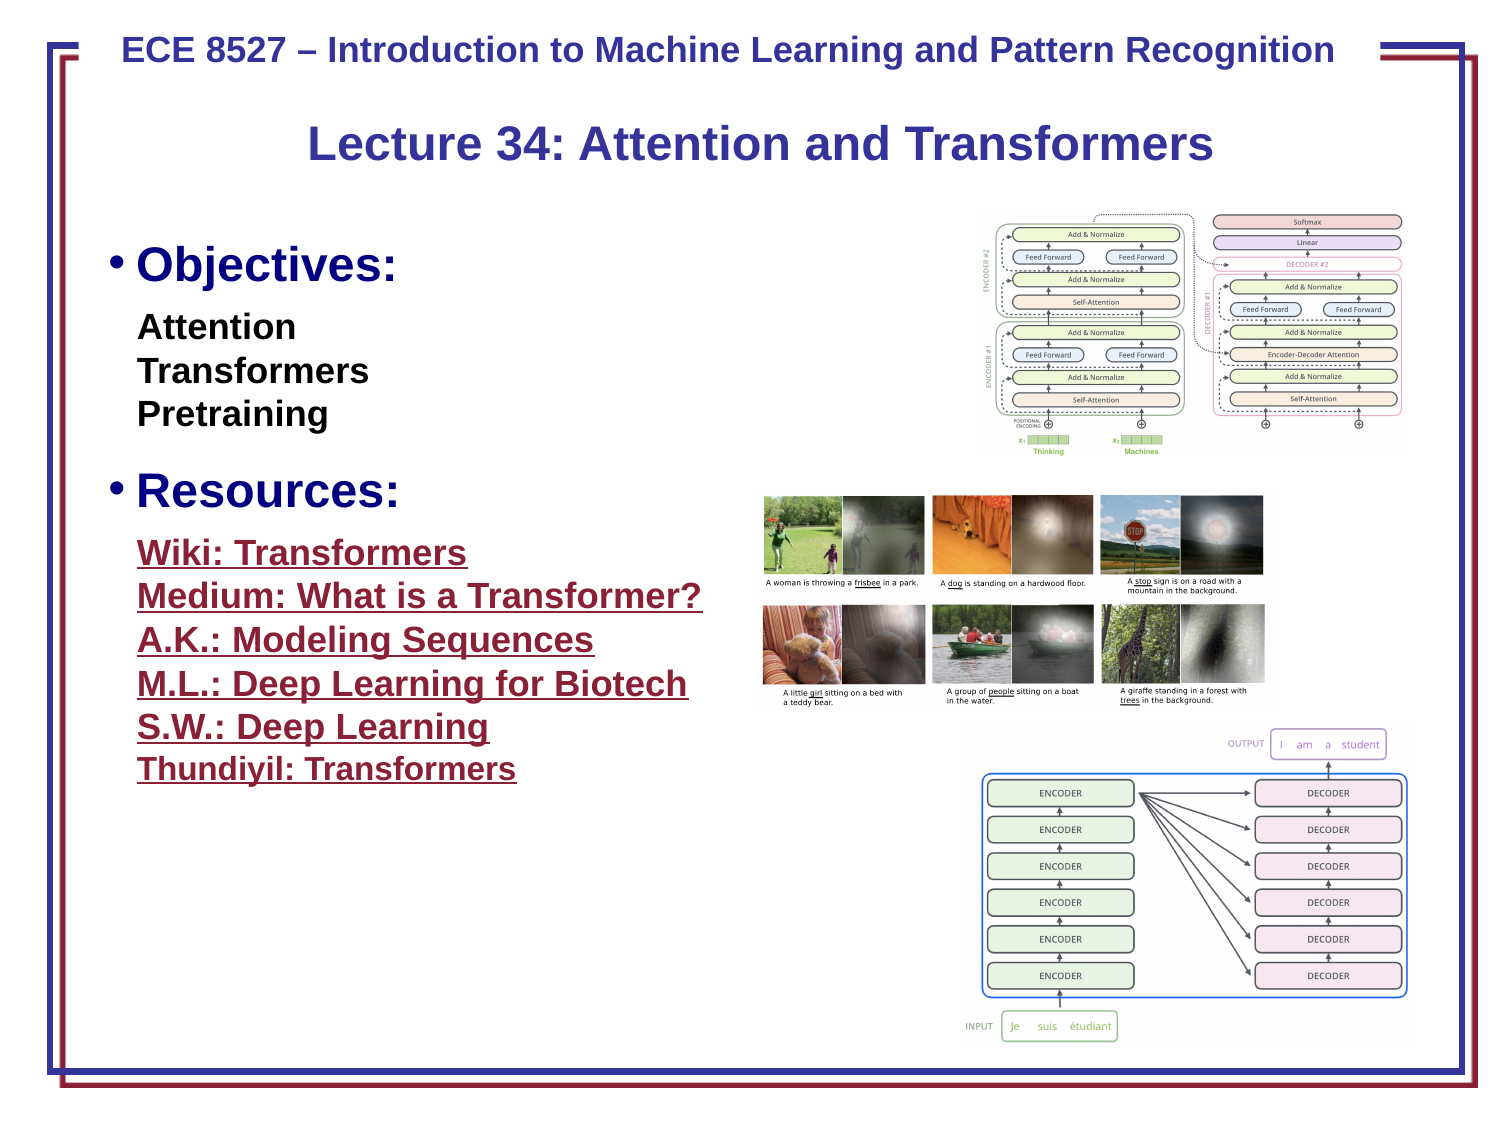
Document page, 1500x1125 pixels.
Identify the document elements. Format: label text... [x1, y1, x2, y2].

text_box Objectives: Attention Transformers Pretraining Resources: Wiki: Transformers Medium: What is a Transformer? A.K.: Modeling Sequences M.L.: Deep Learning for Biotech S.W.: Deep Learning Thundiyil: Transformers [108, 232, 750, 884]
picture [958, 719, 1419, 1049]
picture [751, 487, 1277, 711]
picture [974, 207, 1404, 457]
text_box Lecture 34: Attention and Transformers [87, 104, 1436, 178]
